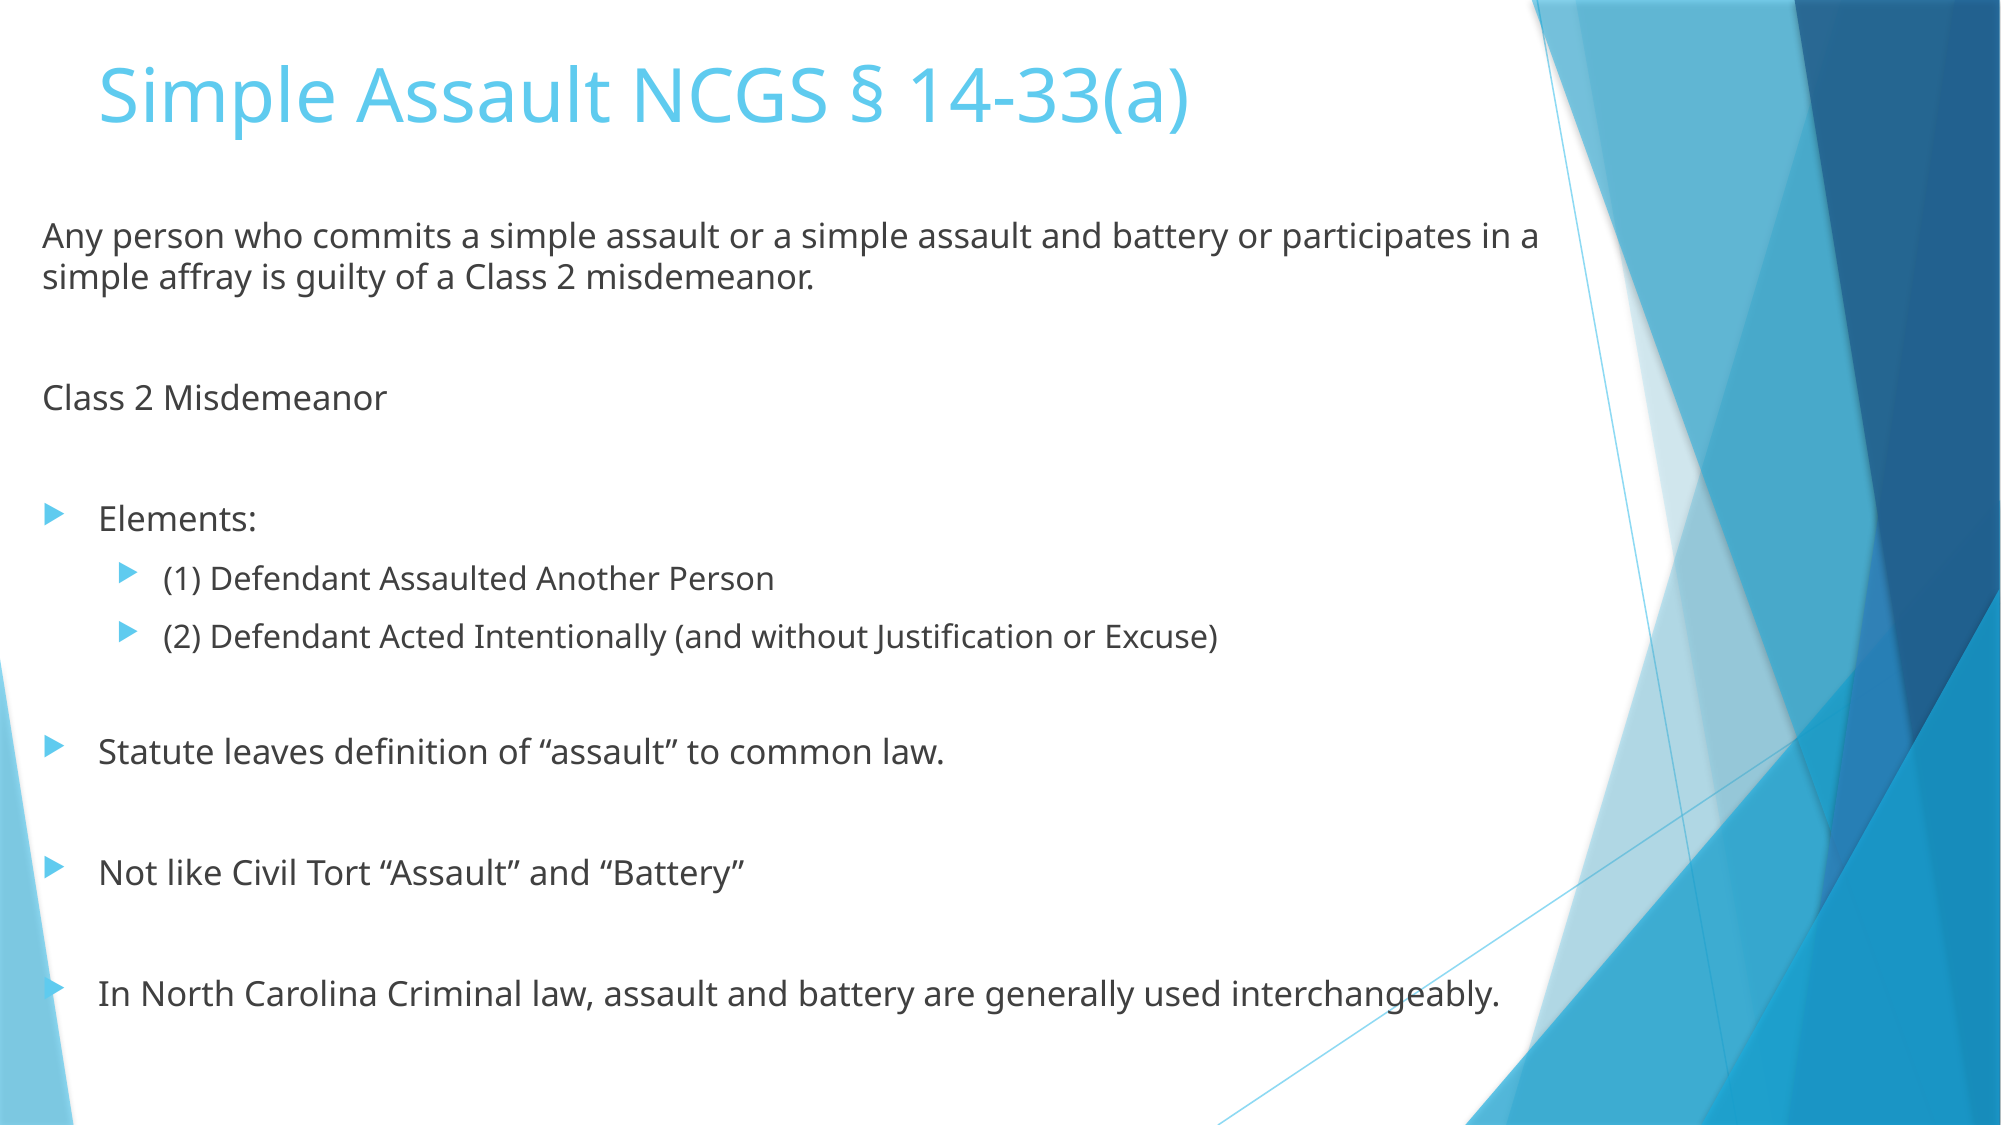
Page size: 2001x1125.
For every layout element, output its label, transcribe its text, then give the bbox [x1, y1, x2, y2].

title Simple Assault NCGS § 14-33(a) [84, 39, 1495, 206]
list Any person who commits a simple assault or a simple assault and battery or participates in a simple affray is guilty of a Class 2 misdemeanor. Class 2 Misdemeanor Elements: (1) Defendant Assaulted Another Person (2) Defendant Acted Intentionally (and without Justification or Excuse) Statute leaves definition of “assault” to common law. Not like Civil Tort “Assault” and “Battery” In North Carolina Criminal law, assault and battery are generally used interchangeably. [27, 206, 1655, 1030]
